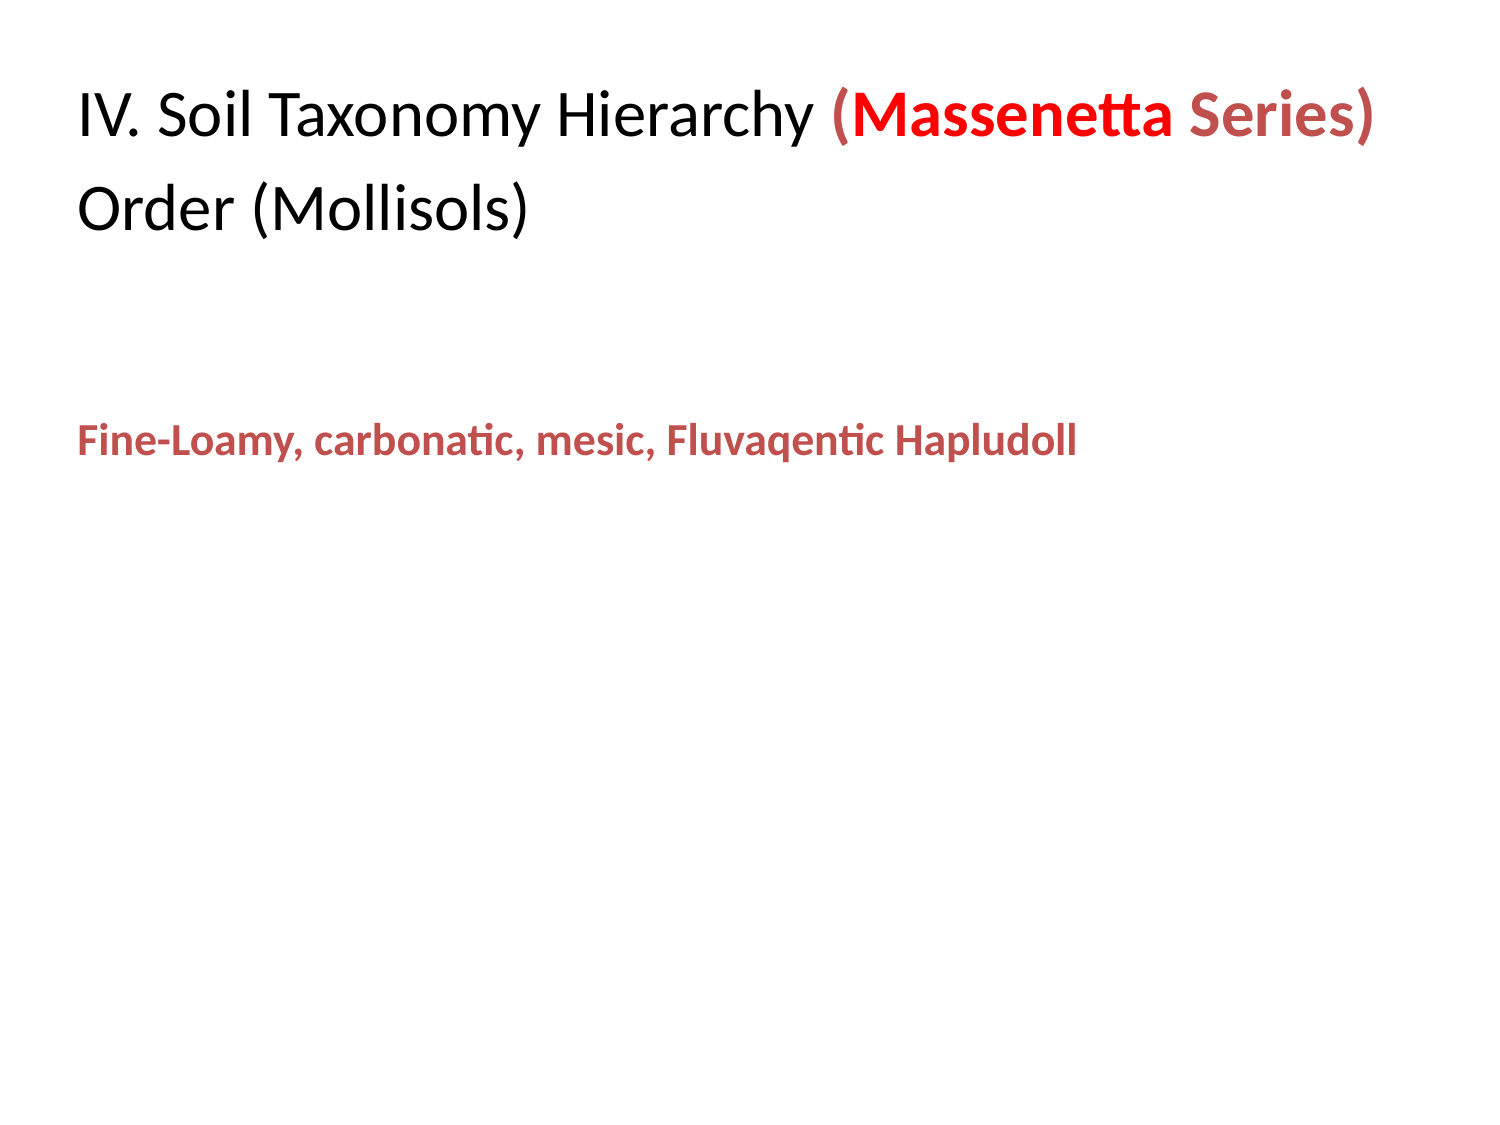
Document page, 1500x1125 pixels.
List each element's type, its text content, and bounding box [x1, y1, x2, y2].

list IV. Soil Taxonomy Hierarchy (Massenetta Series) Order (Mollisols) Fine-Loamy, carbonatic, mesic, Fluvaqentic Hapludoll [62, 62, 1413, 805]
